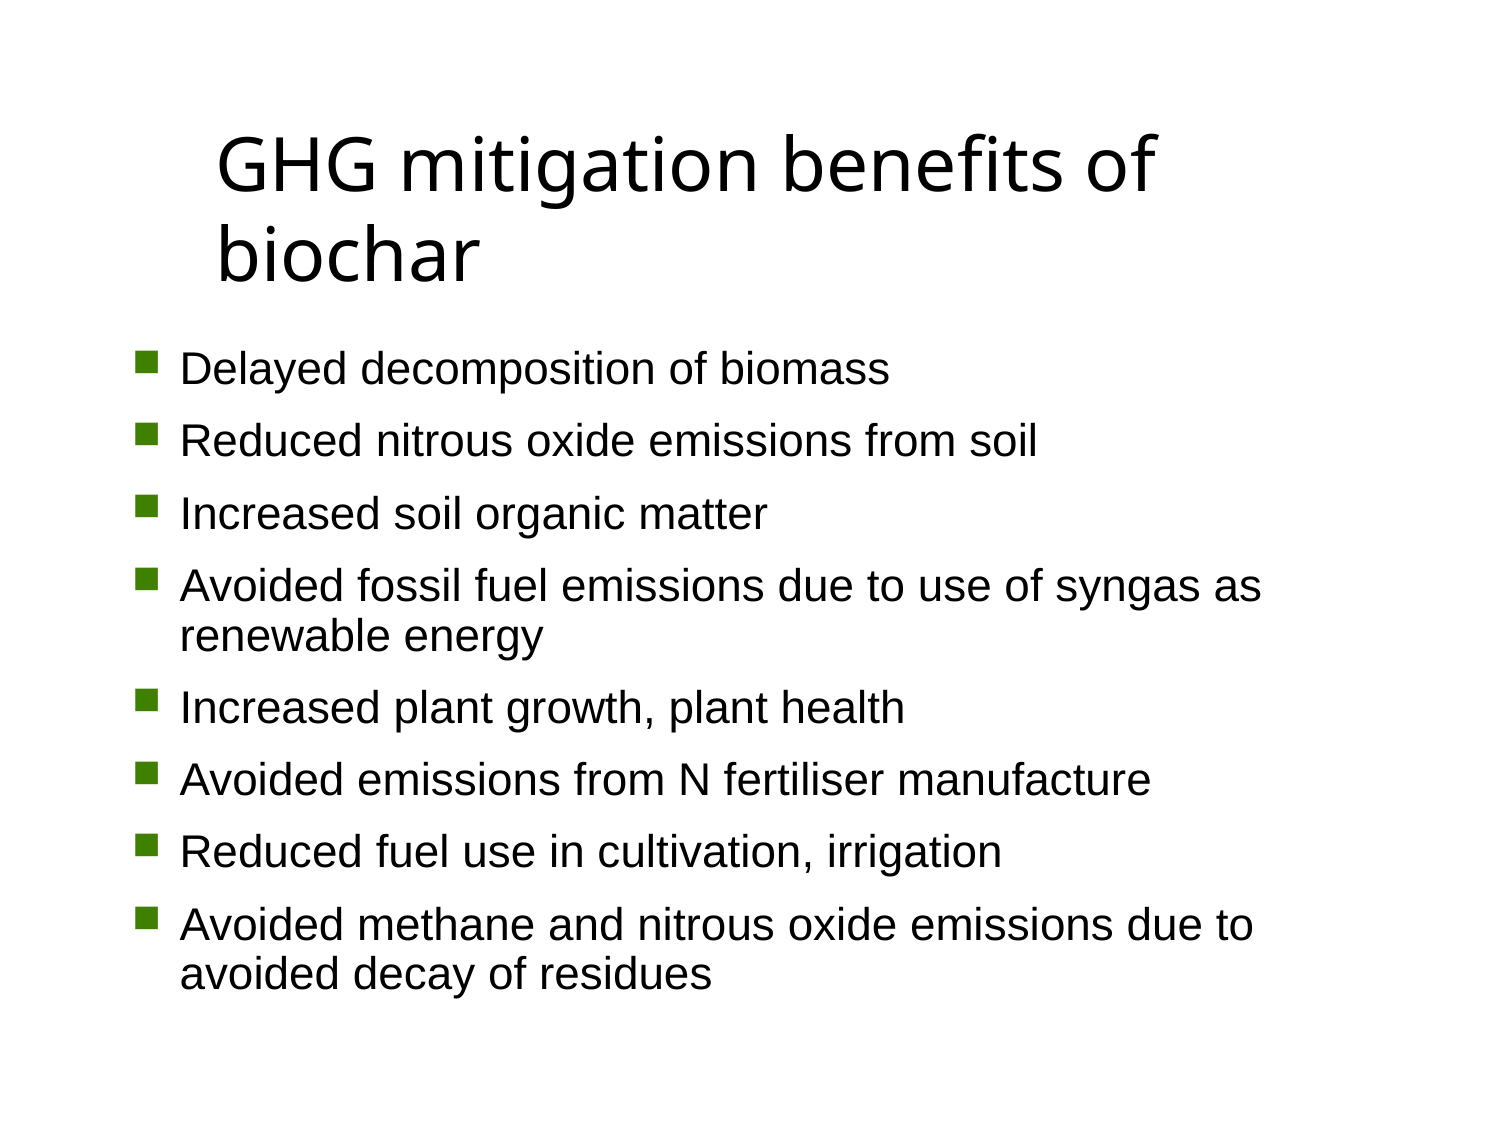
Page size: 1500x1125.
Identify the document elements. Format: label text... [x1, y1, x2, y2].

list Delayed decomposition of biomass Reduced nitrous oxide emissions from soil Increased soil organic matter Avoided fossil fuel emissions due to use of syngas as renewable energy Increased plant growth, plant health Avoided emissions from N fertiliser manufacture Reduced fuel use in cultivation, irrigation Avoided methane and nitrous oxide emissions due to avoided decay of residues [116, 337, 1388, 1013]
title GHG mitigation benefits of biochar [199, 149, 1388, 263]
